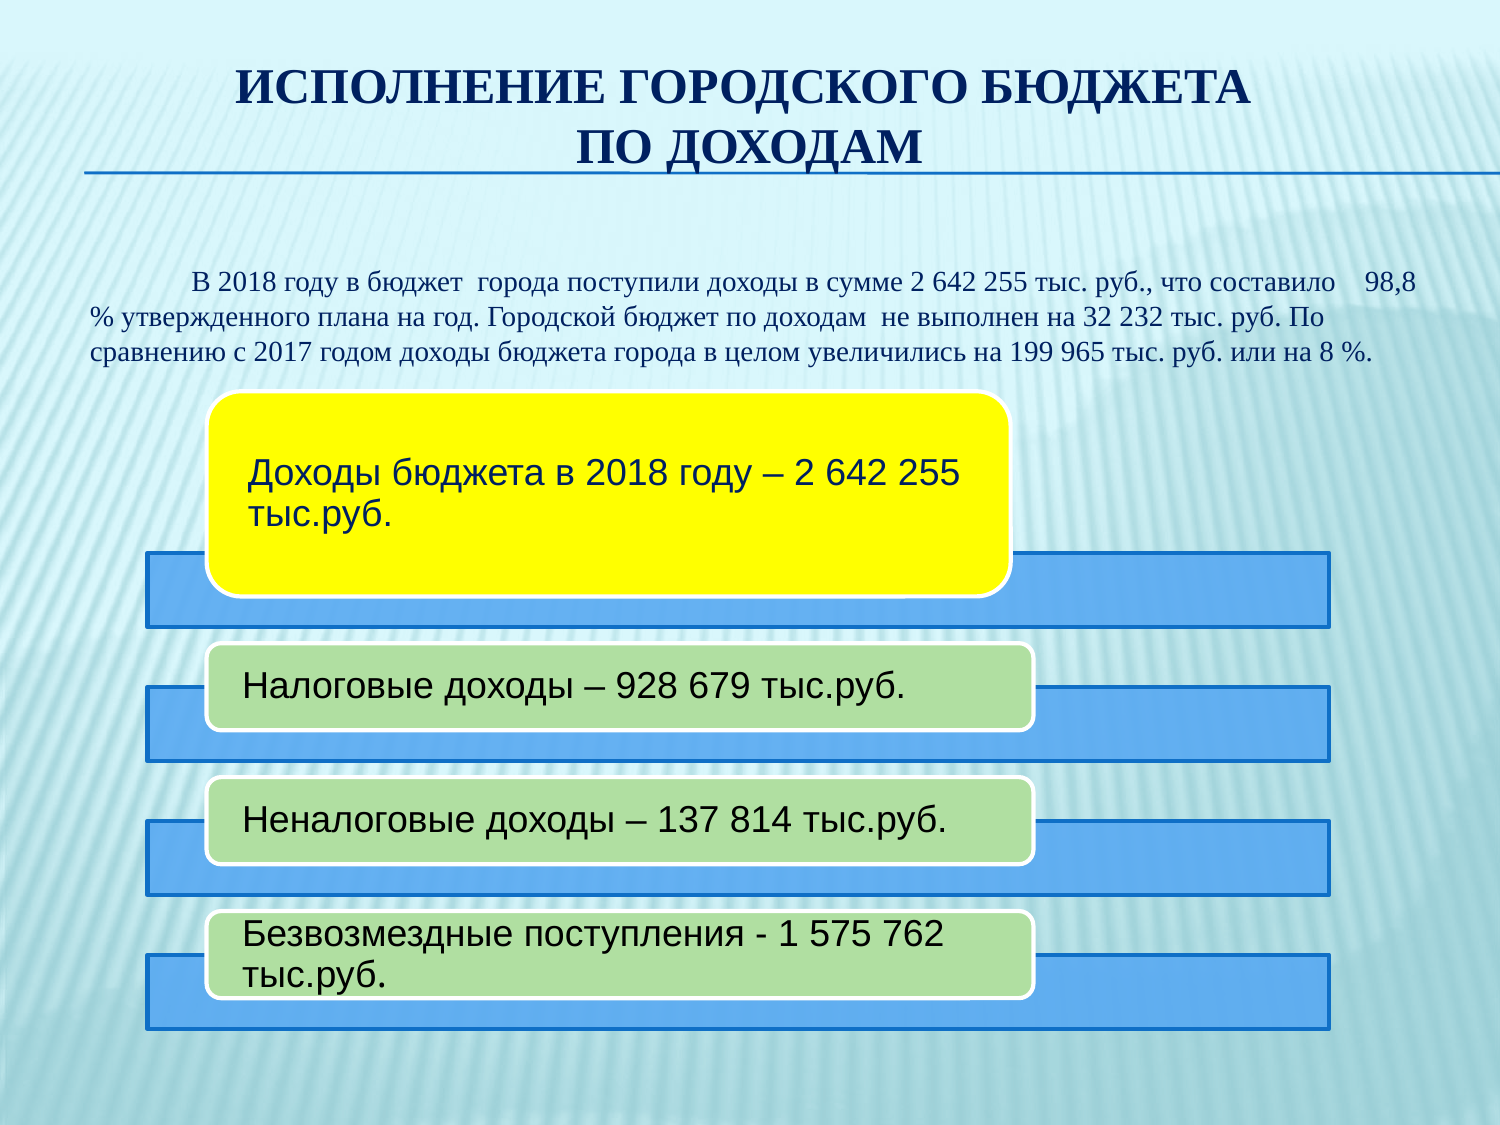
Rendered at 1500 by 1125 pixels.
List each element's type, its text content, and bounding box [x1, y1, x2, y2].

list В 2018 году в бюджет города поступили доходы в сумме 2 642 255 тыс. руб., что составило 98,8 % утвержденного плана на год. Городской бюджет по доходам не выполнен на 32 232 тыс. руб. По сравнению с 2017 годом доходы бюджета города в целом увеличились на 199 965 тыс. руб. или на 8 %. [75, 255, 1447, 929]
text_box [147, 385, 1330, 1036]
title ИСПОЛНЕНИЕ ГОРОДСКОГО БЮДЖЕТА ПО ДОХОДАМ [75, 42, 1425, 185]
